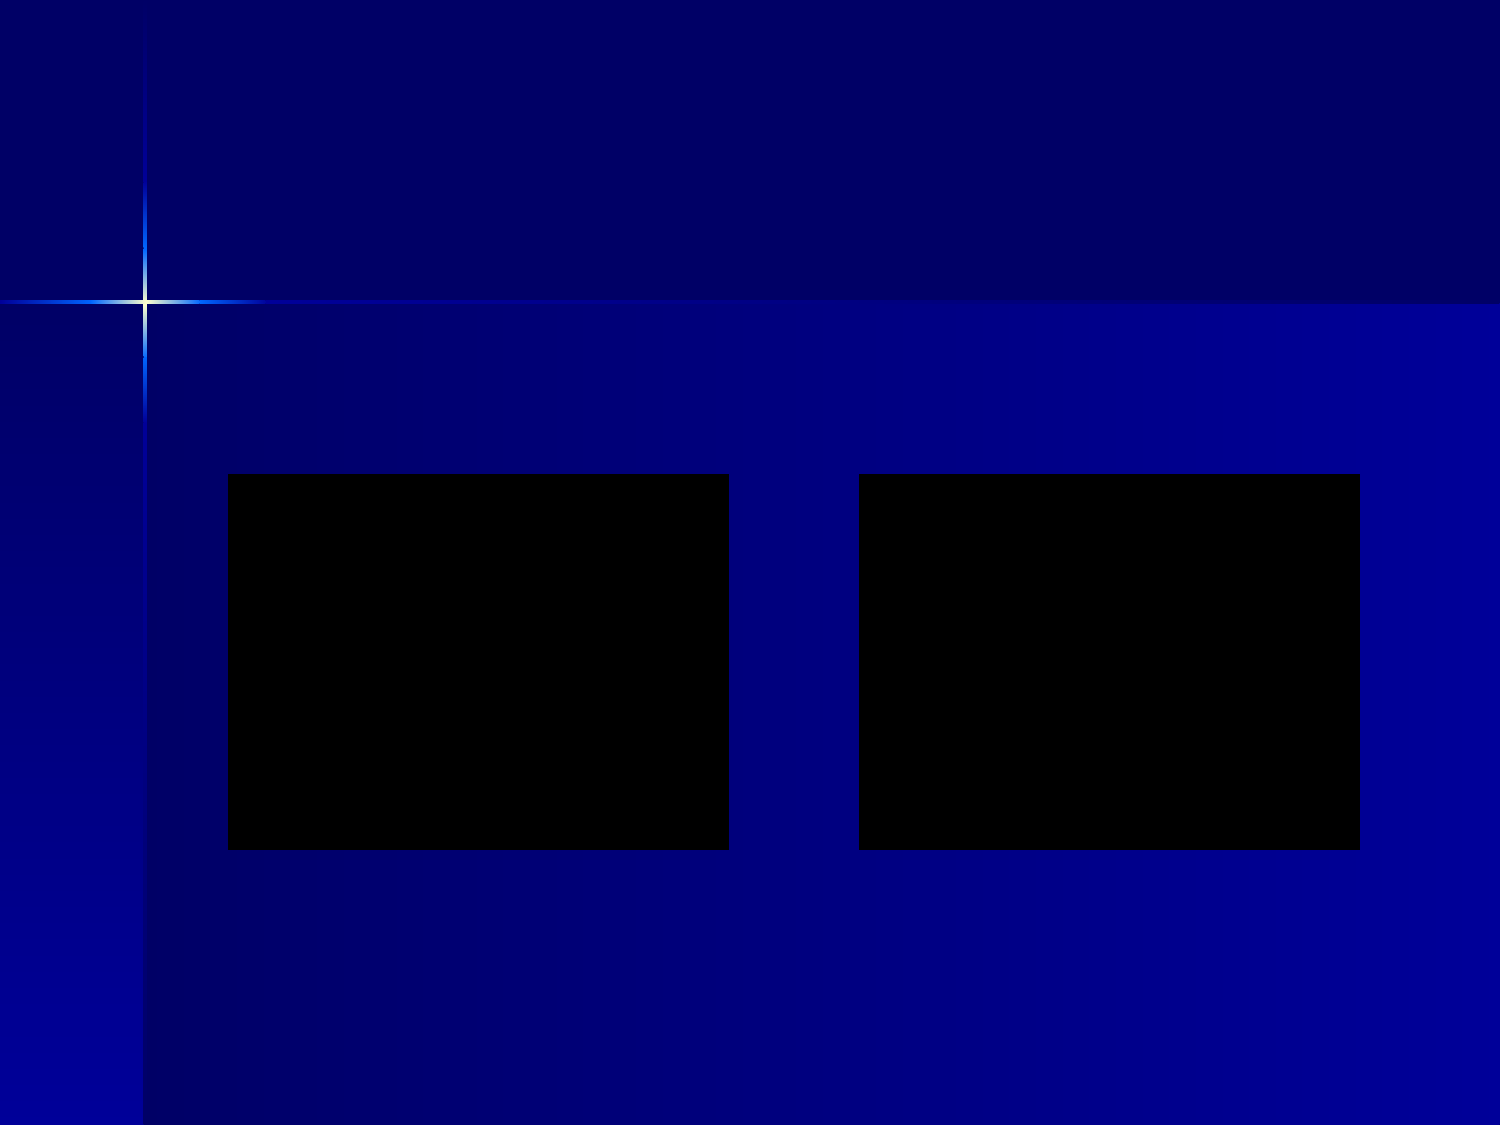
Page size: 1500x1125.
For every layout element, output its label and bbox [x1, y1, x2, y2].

picture [227, 474, 729, 851]
picture [859, 474, 1360, 851]
